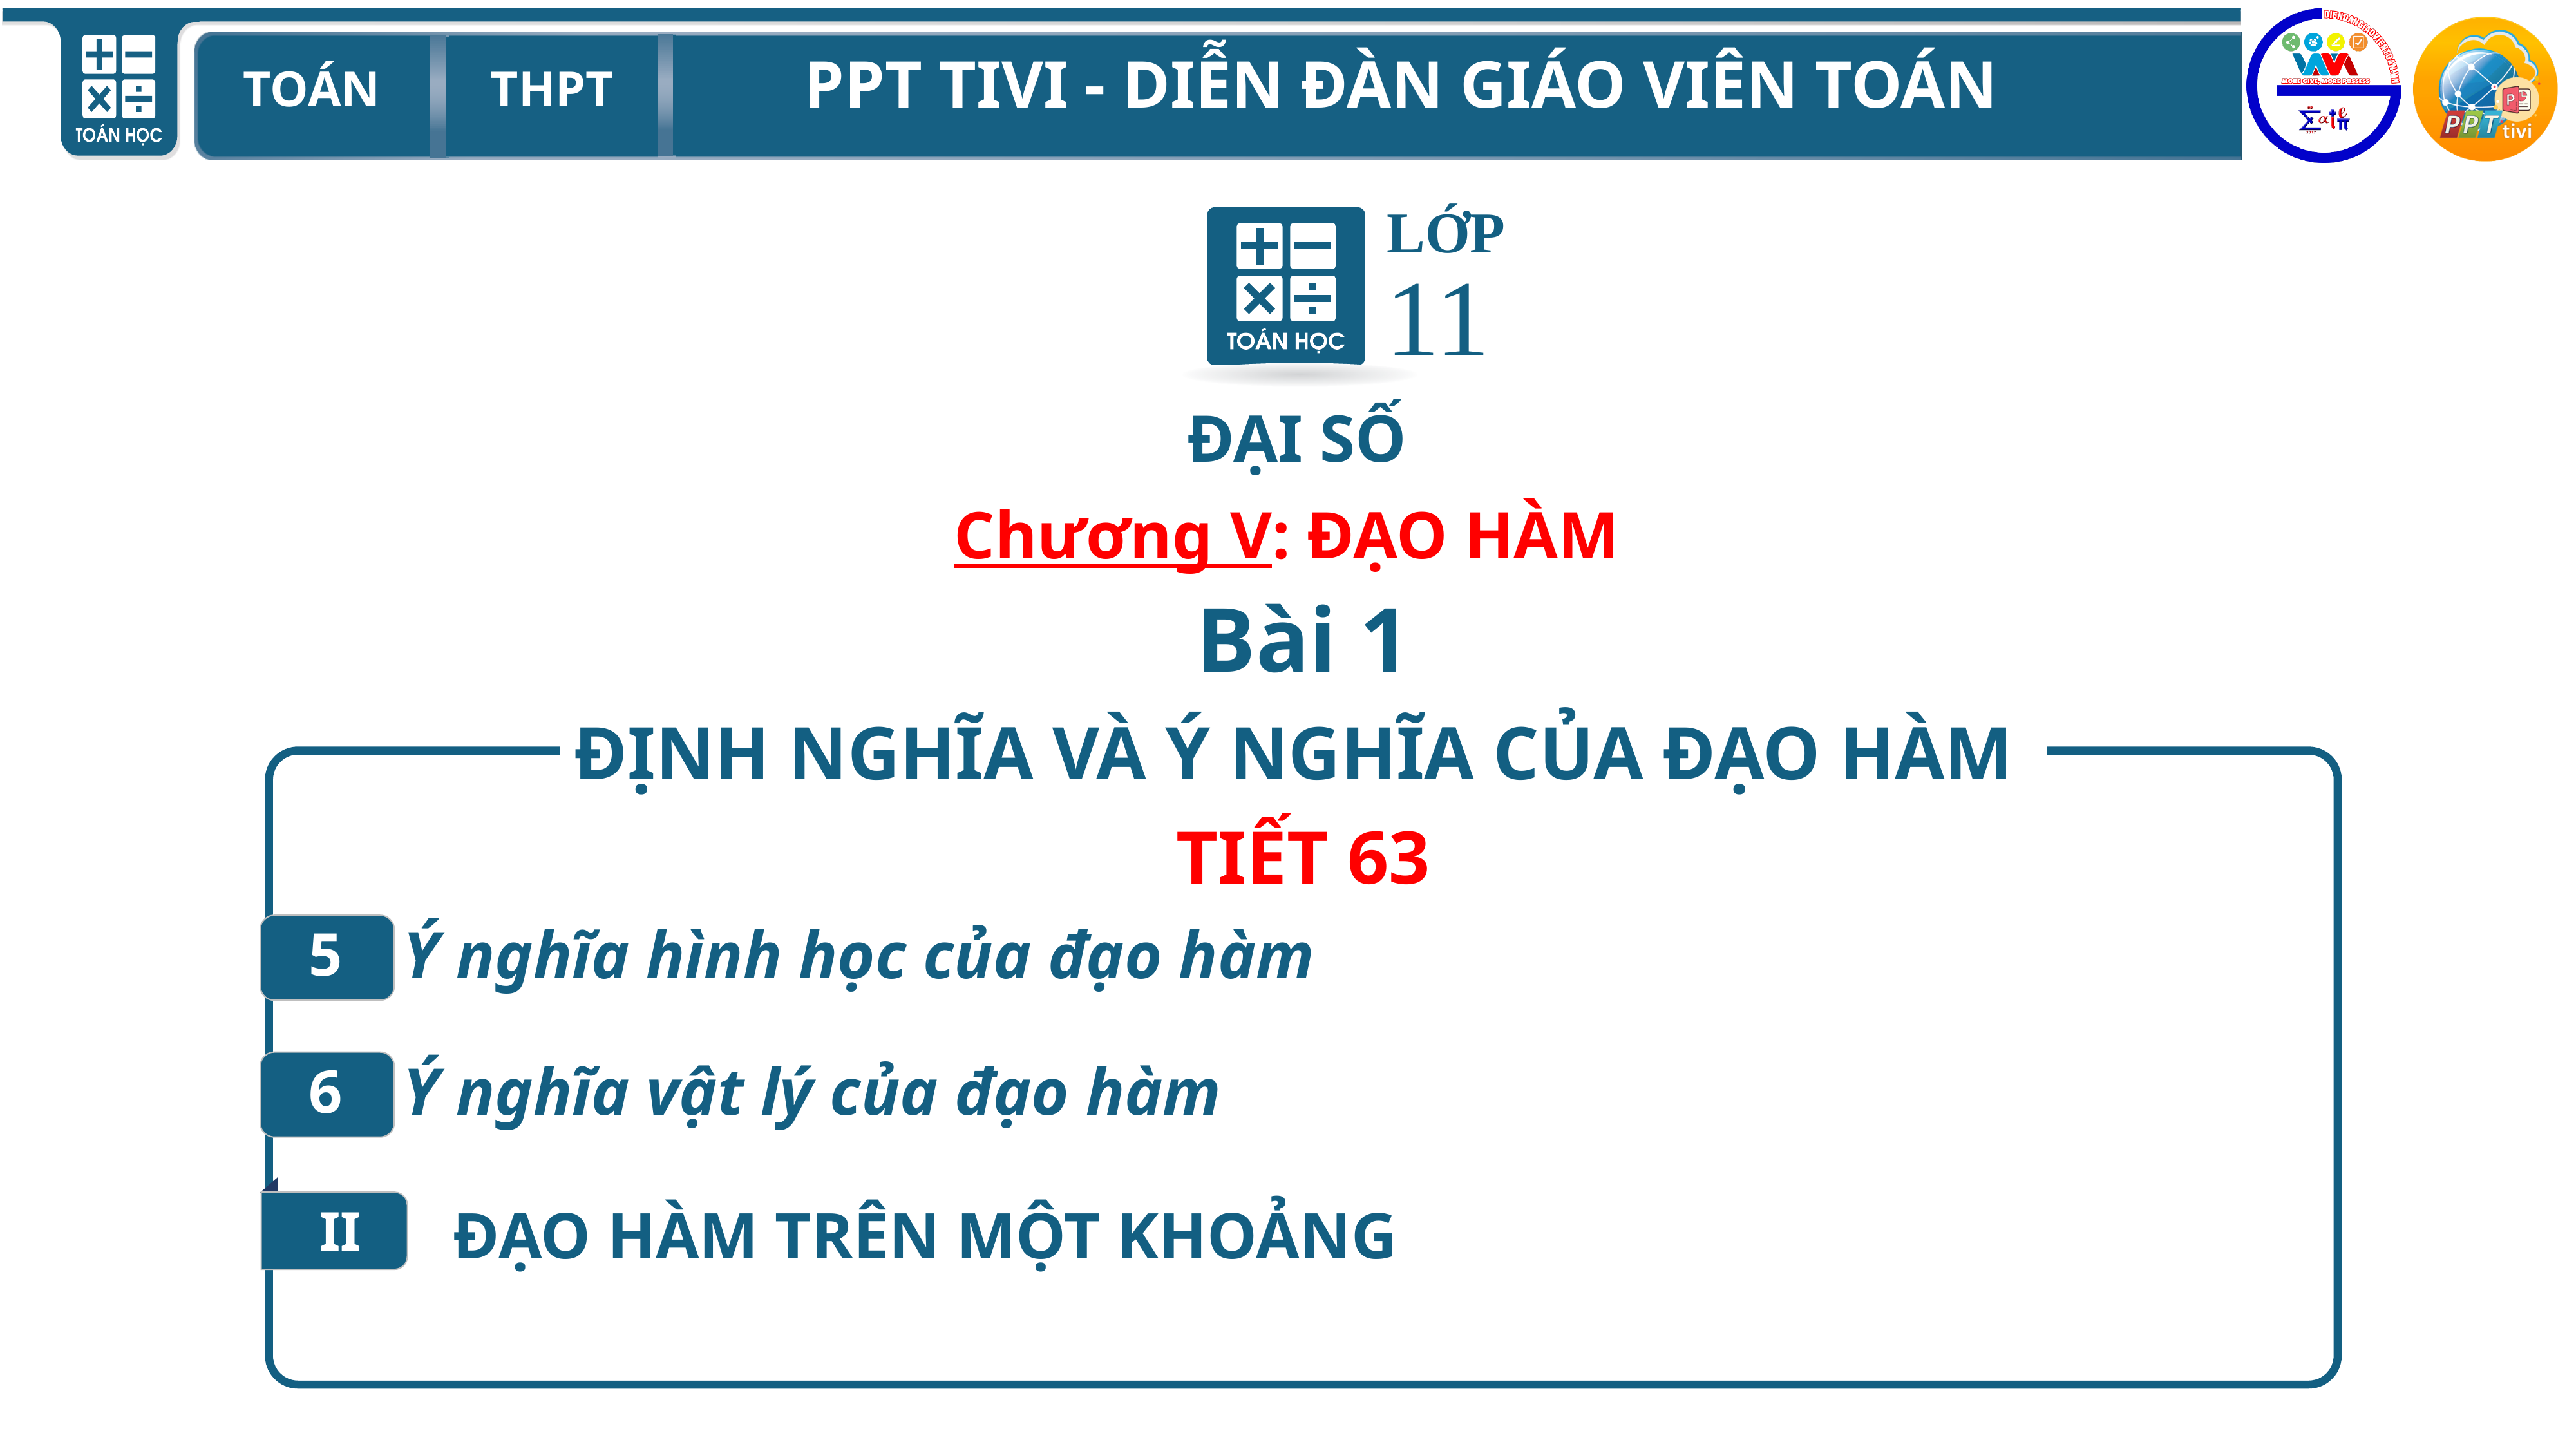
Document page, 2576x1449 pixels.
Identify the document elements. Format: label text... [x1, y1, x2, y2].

picture [2246, 8, 2401, 163]
text_box Bài 1 ĐỊNH NGHĨA VÀ Ý NGHĨA CỦA ĐẠO HÀM TIẾT 63 [560, 604, 2047, 904]
picture [2, 22, 2242, 160]
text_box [1181, 207, 1418, 388]
picture [2412, 16, 2558, 162]
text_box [1350, 190, 1542, 384]
text_box [268, 750, 2339, 1386]
text_box ĐẠI SỐ [1177, 393, 1416, 480]
text_box Chương V: ĐẠO HÀM [0, 489, 2575, 576]
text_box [260, 1177, 1418, 1277]
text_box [260, 1046, 1597, 1137]
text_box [260, 909, 1409, 1001]
